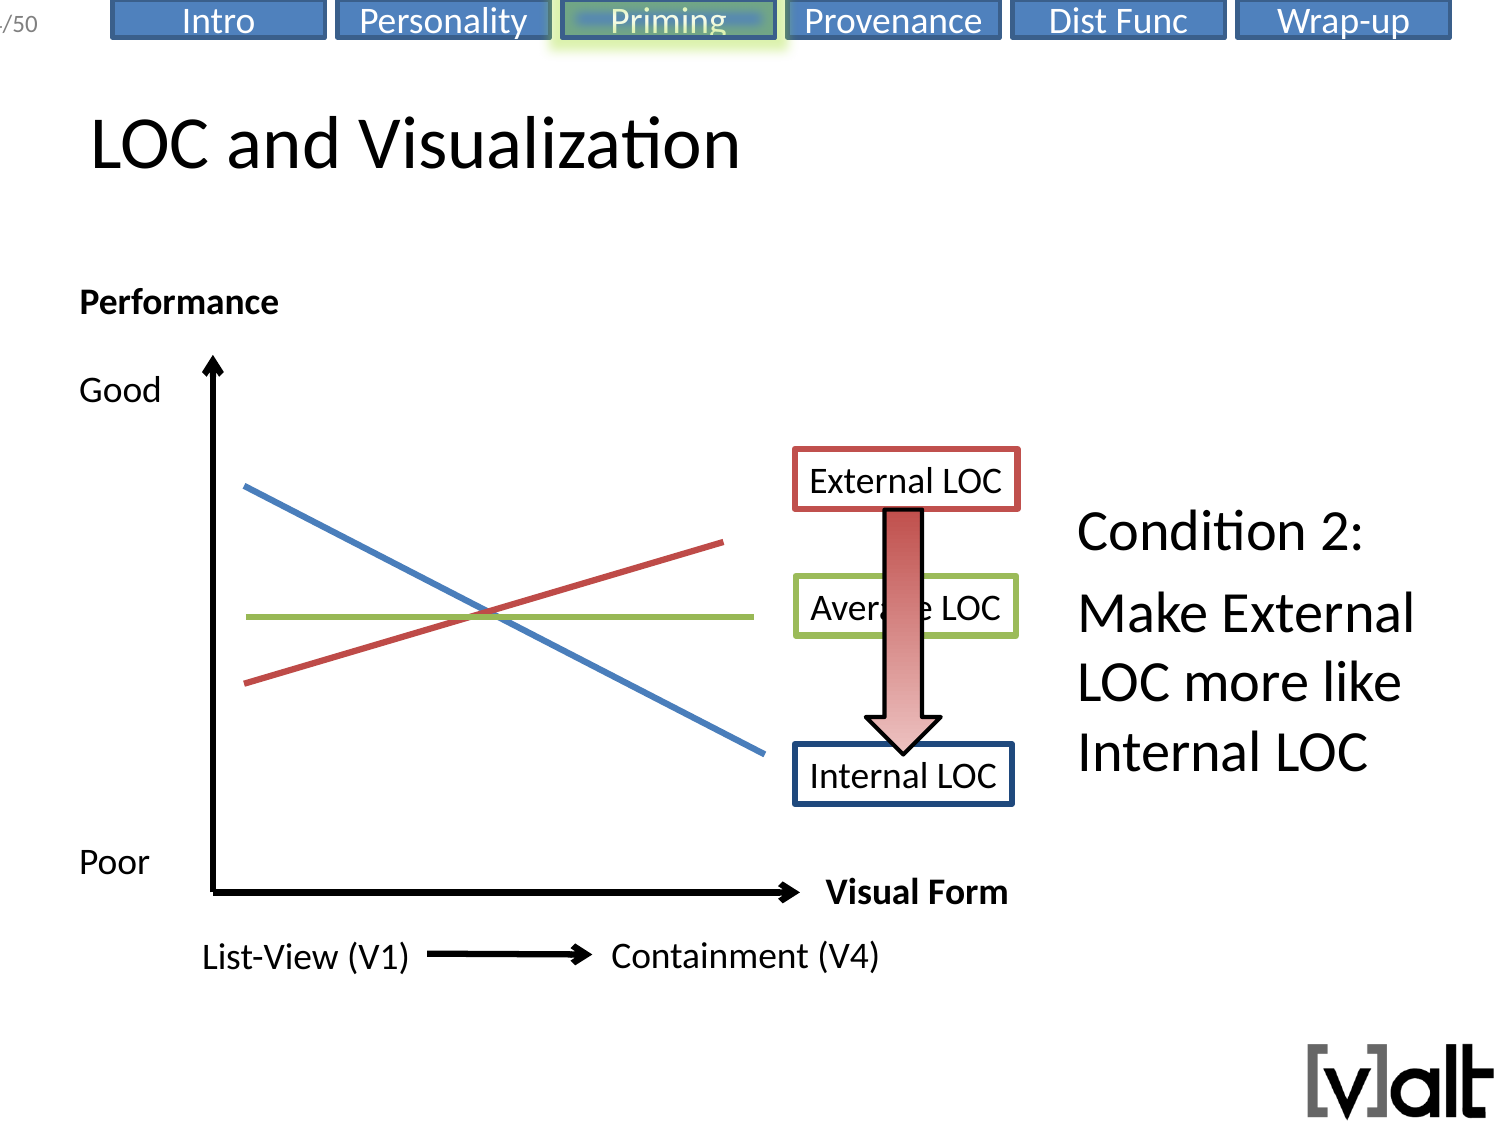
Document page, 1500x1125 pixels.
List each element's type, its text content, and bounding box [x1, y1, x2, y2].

list Condition 2: Make External LOC more like Internal LOC [1062, 484, 1463, 811]
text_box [243, 643, 1019, 684]
text_box Performance [64, 269, 295, 330]
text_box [245, 575, 1018, 637]
text_box List-View (V1) [187, 924, 425, 984]
picture [1299, 1034, 1500, 1125]
text_box Good [64, 357, 178, 417]
text_box Visual Form [810, 859, 1025, 920]
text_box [243, 448, 1019, 576]
title LOC and Visualization [75, 45, 1425, 233]
text_box Containment (V4) [596, 923, 904, 984]
text_box Poor [64, 829, 166, 890]
text_box [560, 0, 777, 40]
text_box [243, 690, 1014, 806]
